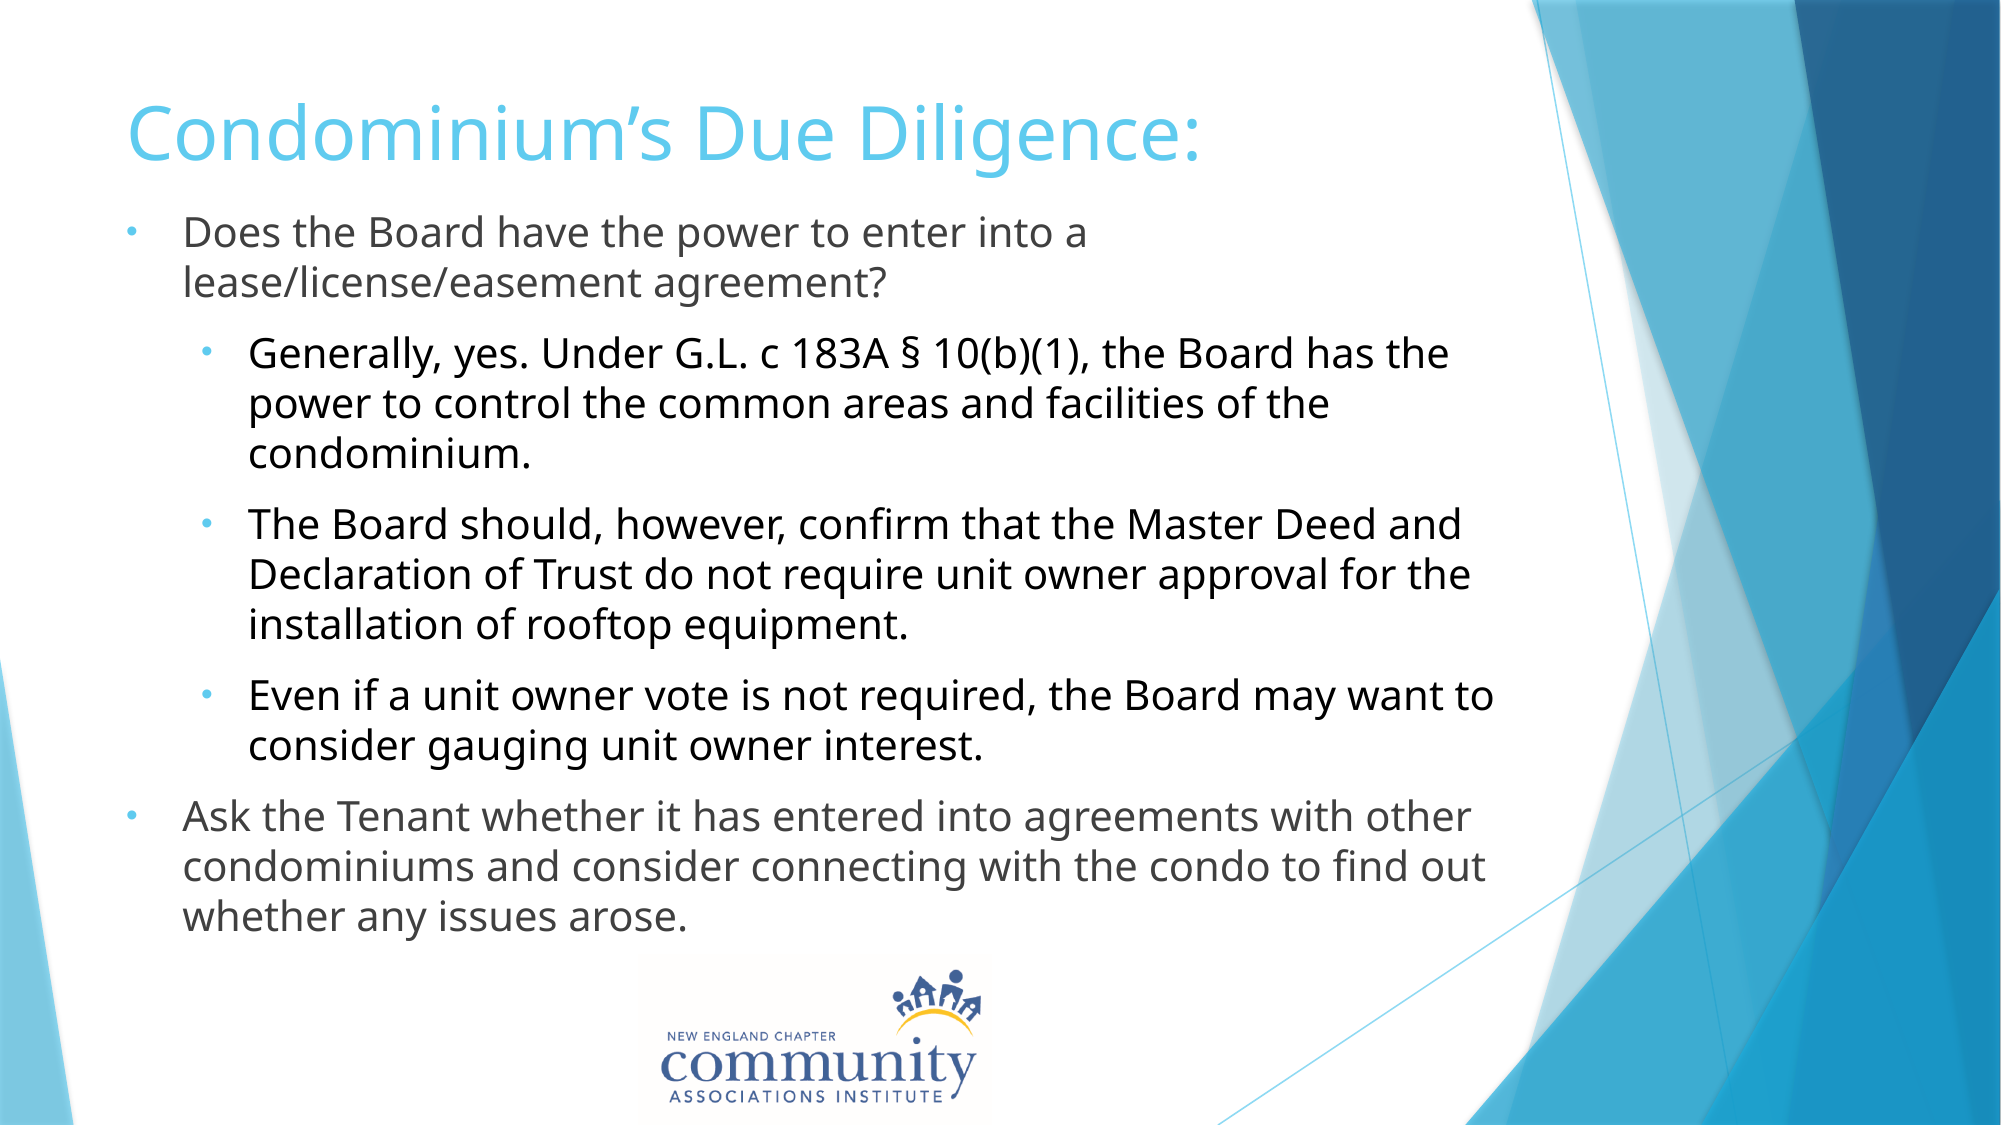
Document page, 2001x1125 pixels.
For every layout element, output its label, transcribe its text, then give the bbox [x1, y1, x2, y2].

list Does the Board have the power to enter into a lease/license/easement agreement? Generally, yes. Under G.L. c 183A § 10(b)(1), the Board has the power to control the common areas and facilities of the condominium. The Board should, however, confirm that the Master Deed and Declaration of Trust do not require unit owner approval for the installation of rooftop equipment. Even if a unit owner vote is not required, the Board may want to consider gauging unit owner interest. Ask the Tenant whether it has entered into agreements with other condominiums and consider connecting with the condo to find out whether any issues arose. [111, 198, 1522, 1113]
title Condominium’s Due Diligence: [111, 77, 1522, 198]
picture [638, 954, 993, 1125]
